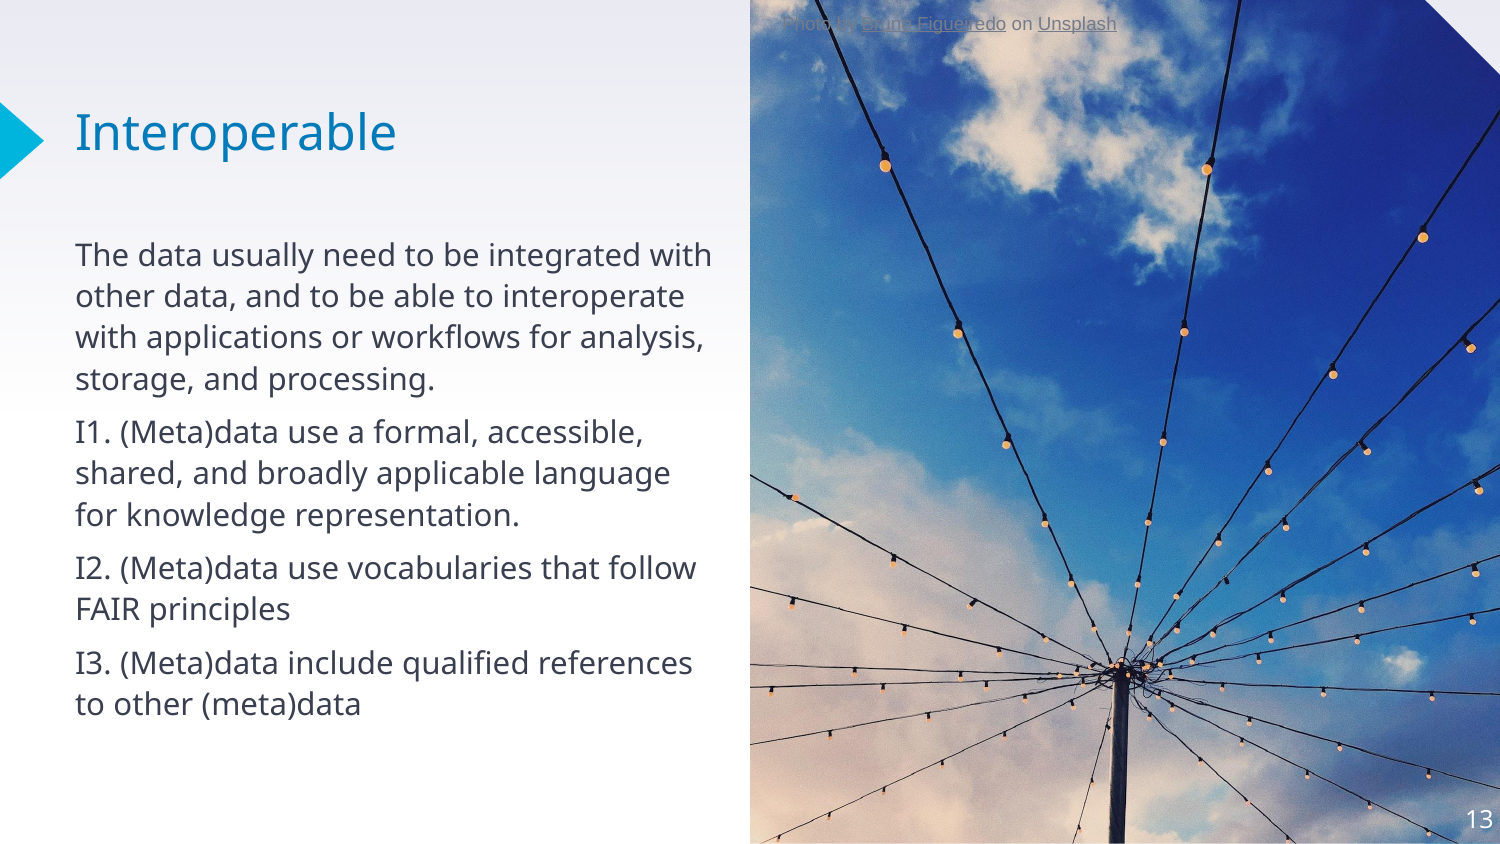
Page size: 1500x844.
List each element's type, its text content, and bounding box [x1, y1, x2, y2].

picture [749, 0, 1500, 844]
list The data usually need to be integrated with other data, and to be able to interoperate with applications or workflows for analysis, storage, and processing. I1. (Meta)data use a formal, accessible, shared, and broadly applicable language for knowledge representation. I2. (Meta)data use vocabularies that follow FAIR principles I3. (Meta)data include qualified references to other (meta)data [75, 231, 721, 761]
title Interoperable [75, 111, 677, 231]
